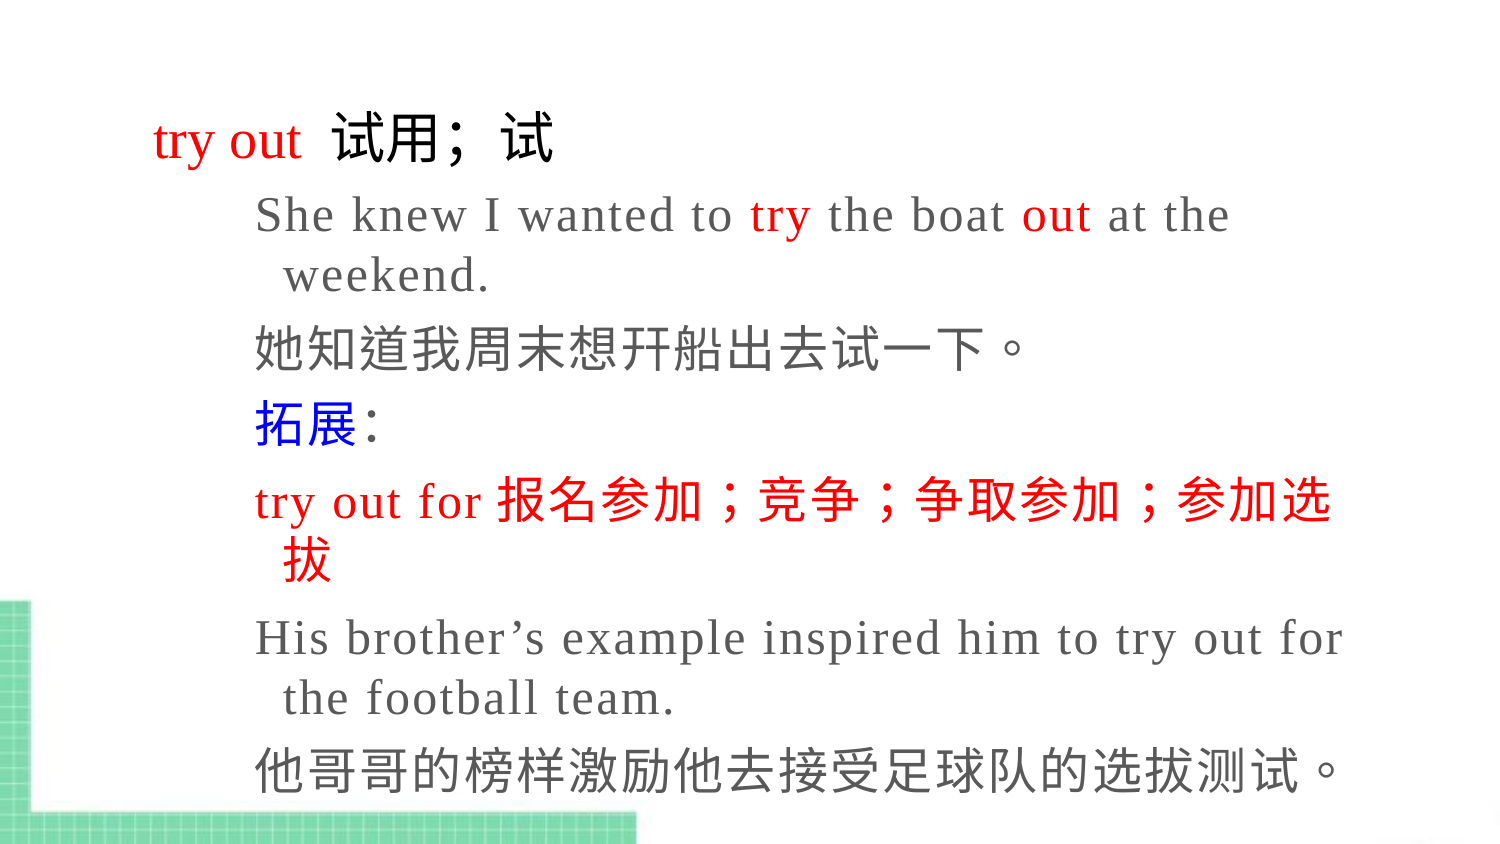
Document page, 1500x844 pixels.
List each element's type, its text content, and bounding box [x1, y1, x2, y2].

list She knew I wanted to try the boat out at the weekend. 她知道我周末想幵船出去试一下。 拓展： try out for报名参加；竞争；争取参加；参加选拔 His brother’s example inspired him to try out for the football team. 他哥哥的榜样激励他去接受足球队的选拔测试。 [243, 175, 1360, 823]
text_box try out 试用；试 [141, 96, 698, 176]
picture [0, 0, 1500, 844]
